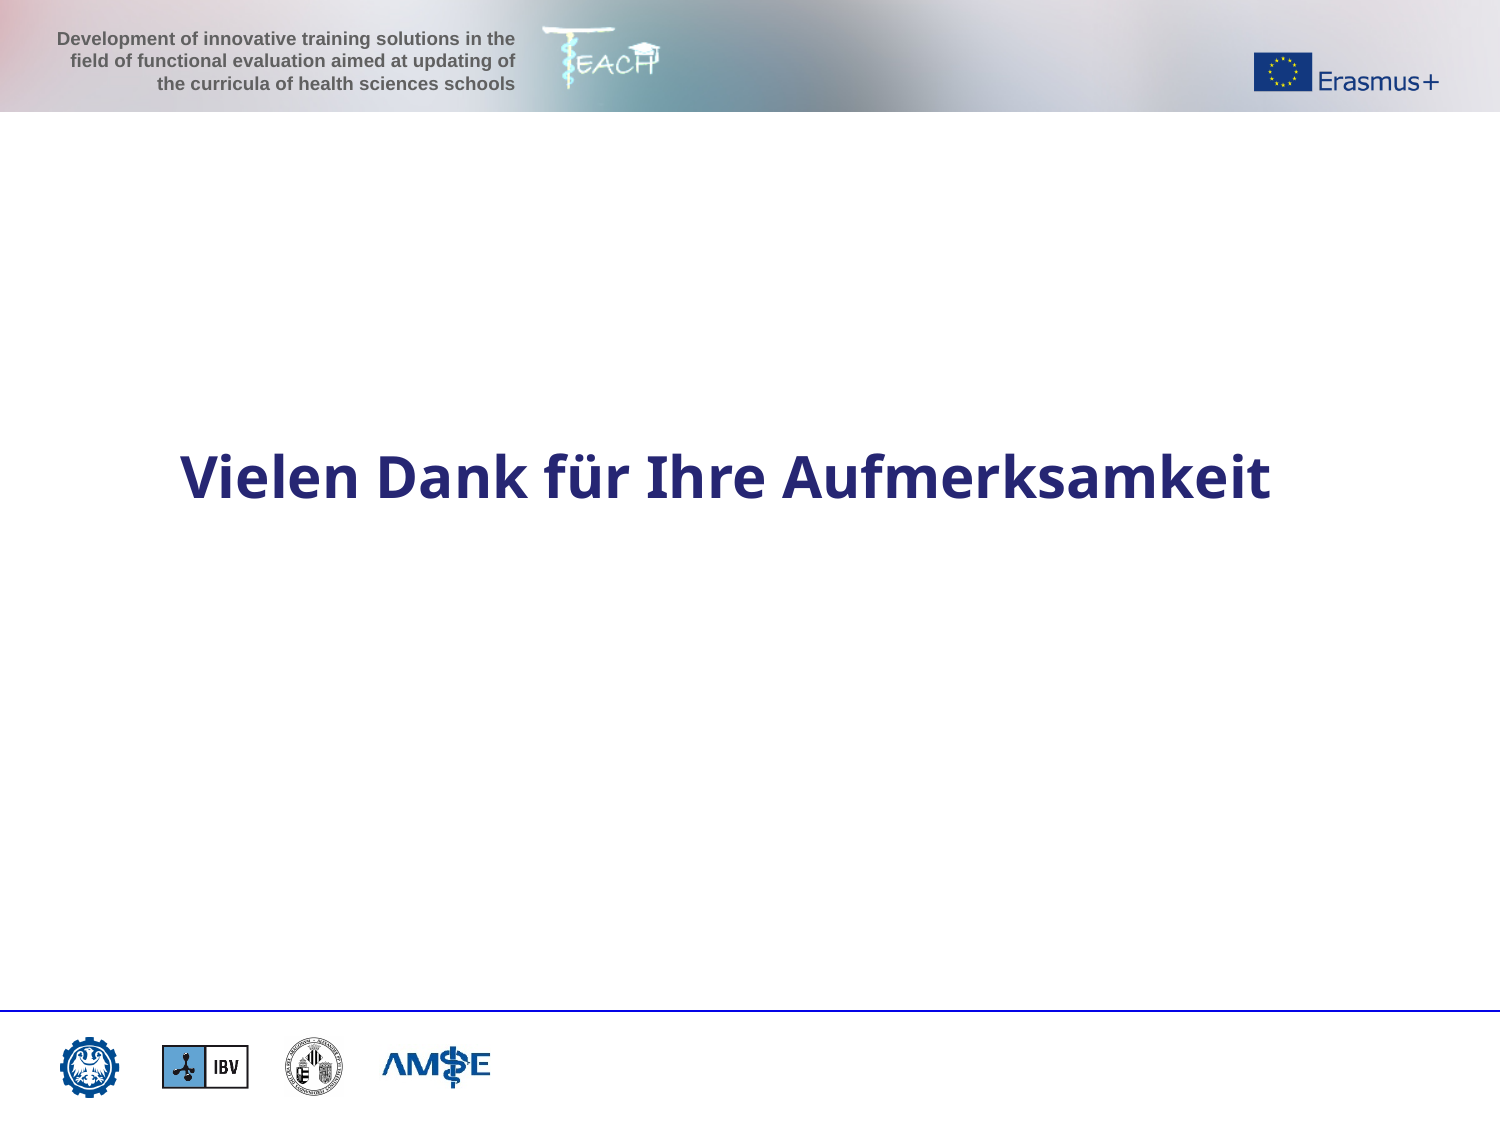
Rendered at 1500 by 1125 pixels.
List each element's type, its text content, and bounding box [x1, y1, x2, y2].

picture [53, 1035, 126, 1099]
text_box Vielen Dank für Ihre Aufmerksamkeit [17, 432, 1436, 587]
picture [379, 1044, 491, 1089]
picture [161, 1044, 249, 1089]
picture [284, 1036, 344, 1097]
picture [0, 1, 1500, 112]
